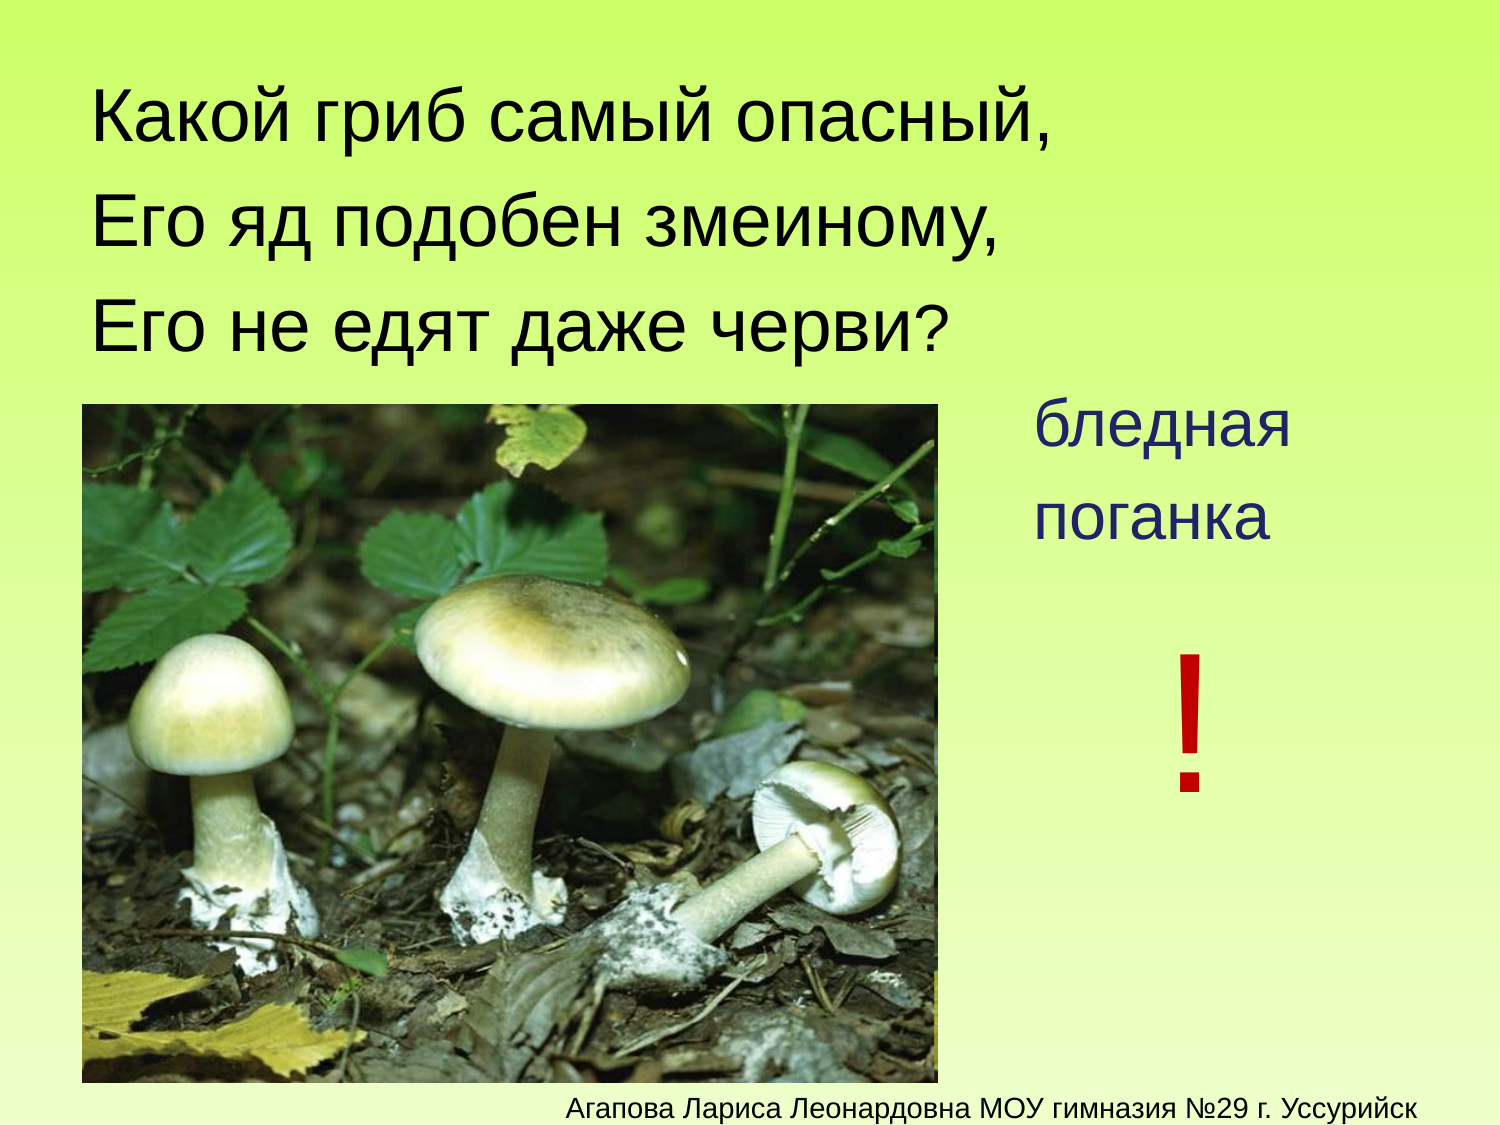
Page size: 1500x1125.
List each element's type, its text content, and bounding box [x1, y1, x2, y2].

text_box Агапова Лариса Леонардовна МОУ гимназия №29 г. Уссурийск [550, 1081, 1500, 1125]
list Какой гриб самый опасный, Его яд подобен змеиному, Его не едят даже черви? бледная поганка ! [74, 58, 1426, 1006]
picture [81, 403, 938, 1083]
